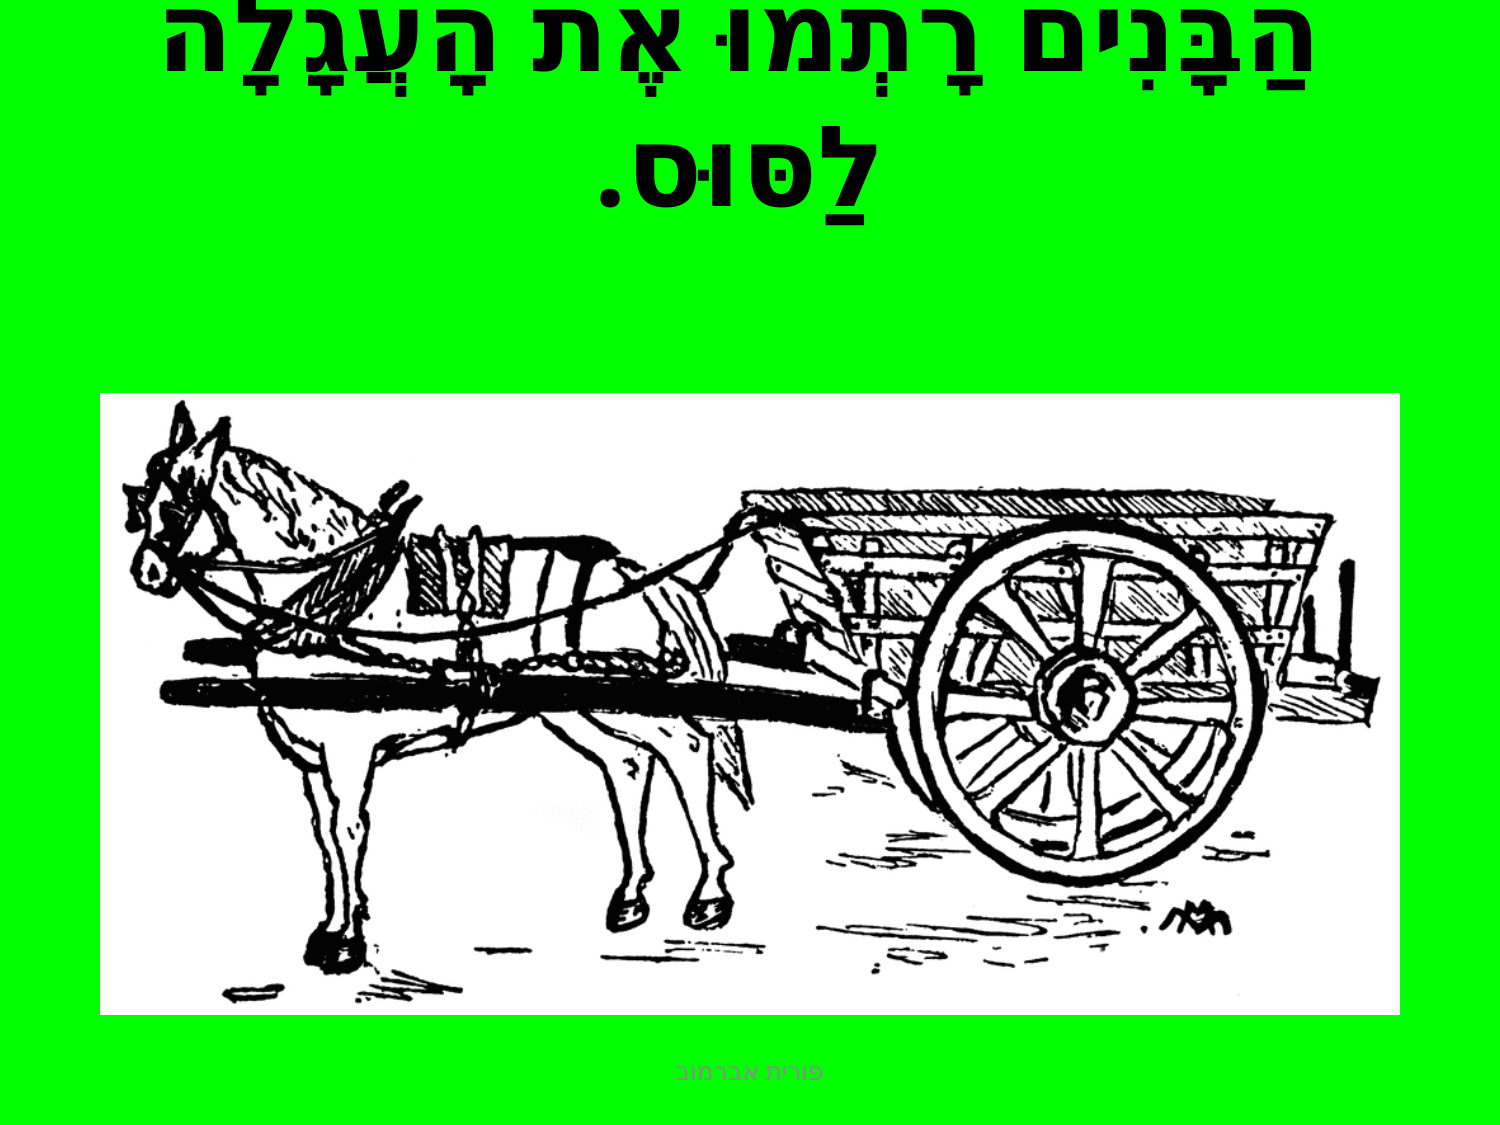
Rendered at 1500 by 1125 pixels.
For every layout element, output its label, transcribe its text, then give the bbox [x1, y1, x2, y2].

title הַבָּנִים רָתְמוּ אֶת הָעֲגָלָה לַסּוּס. [64, 0, 1415, 188]
footer פורית אברמוב [512, 1042, 988, 1103]
picture [100, 392, 1400, 1016]
